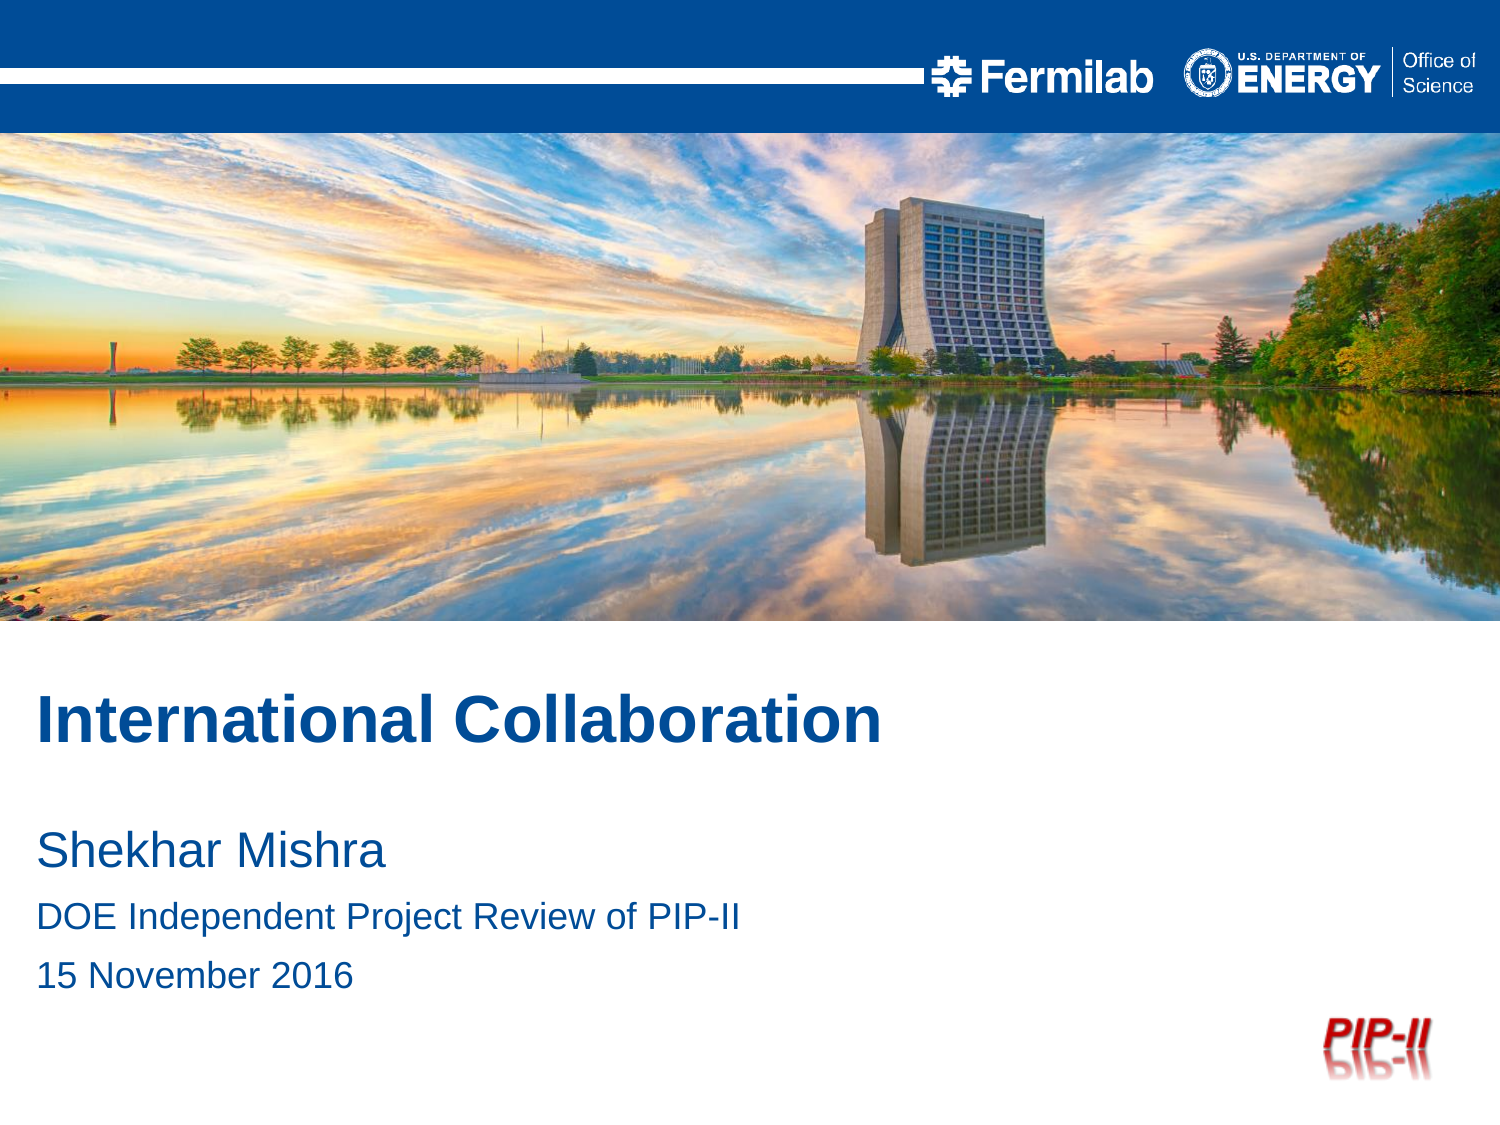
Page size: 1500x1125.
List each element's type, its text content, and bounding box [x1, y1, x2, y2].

picture [1295, 994, 1484, 1098]
list Shekhar Mishra DOE Independent Project Review of PIP-II 15 November 2016 [36, 810, 1336, 1006]
picture [0, 133, 1500, 621]
list International Collaboration [36, 668, 1445, 778]
